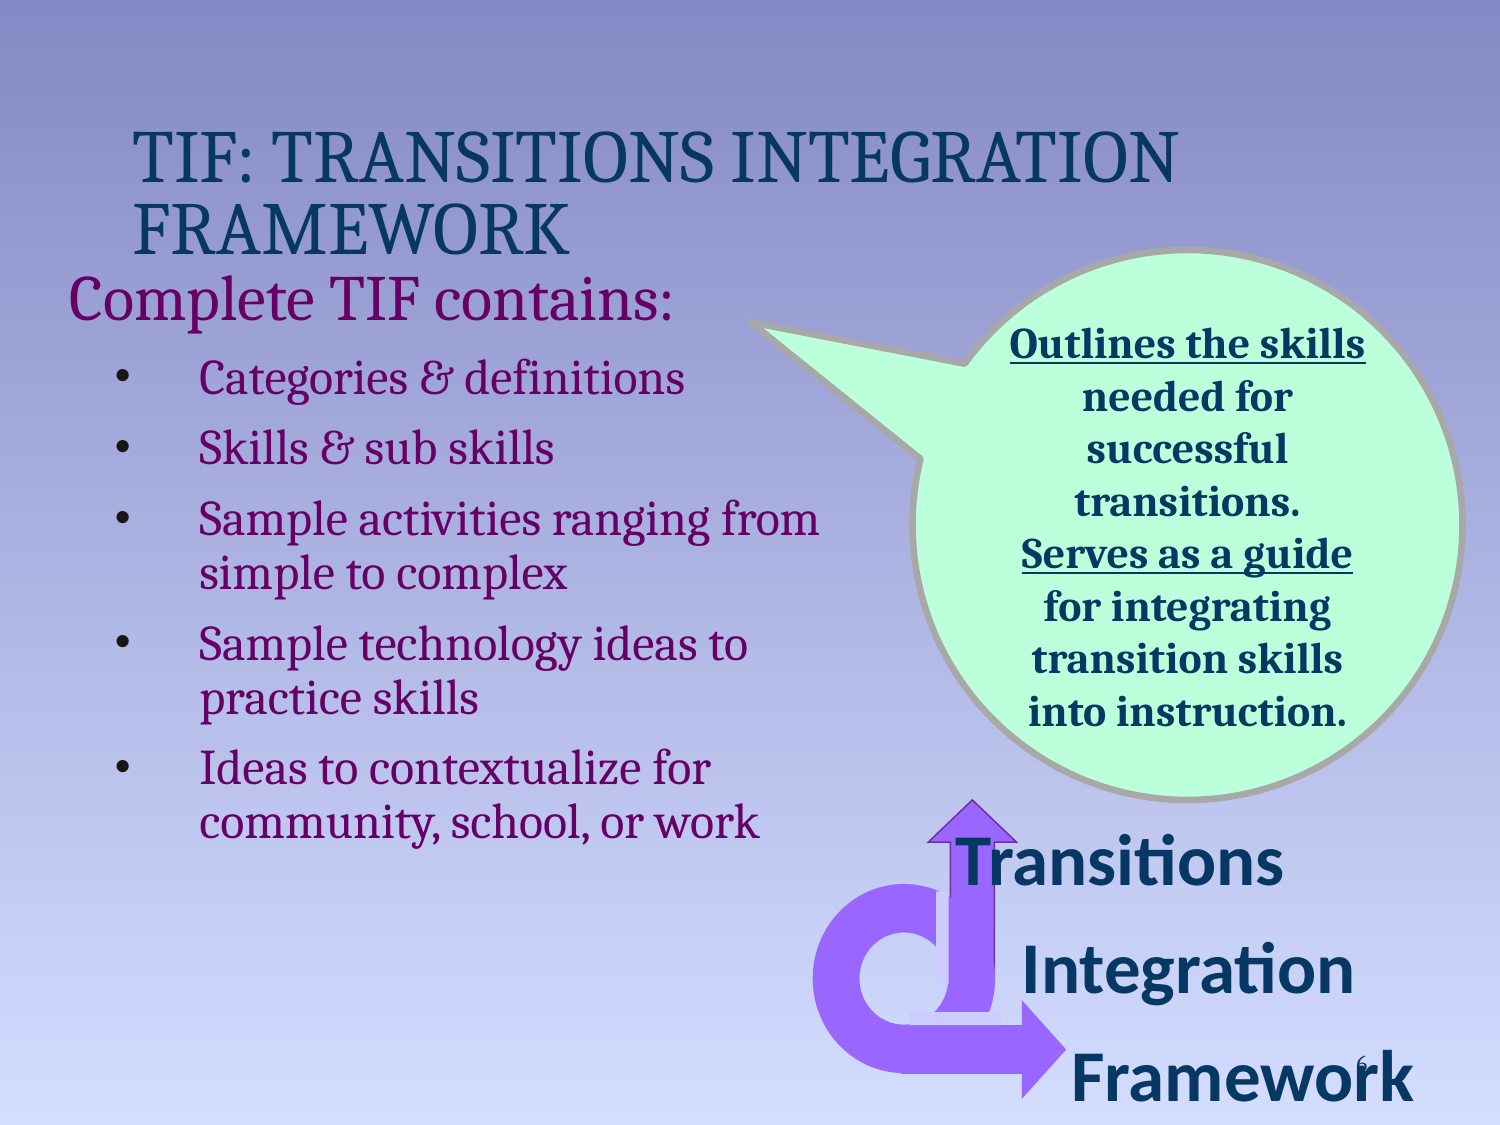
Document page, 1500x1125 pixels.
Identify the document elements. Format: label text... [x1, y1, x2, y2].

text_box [813, 799, 1500, 1118]
text_box Outlines the skills needed for successful transitions. Serves as a guide for integrating transition skills into instruction. [747, 246, 1466, 797]
list Complete TIF contains: Categories & definitions Skills & sub skills Sample activities ranging from simple to complex Sample technology ideas to practice skills Ideas to contextualize for community, school, or work [50, 254, 850, 950]
title TIF: Transitions Integration Framework [112, 79, 1388, 280]
